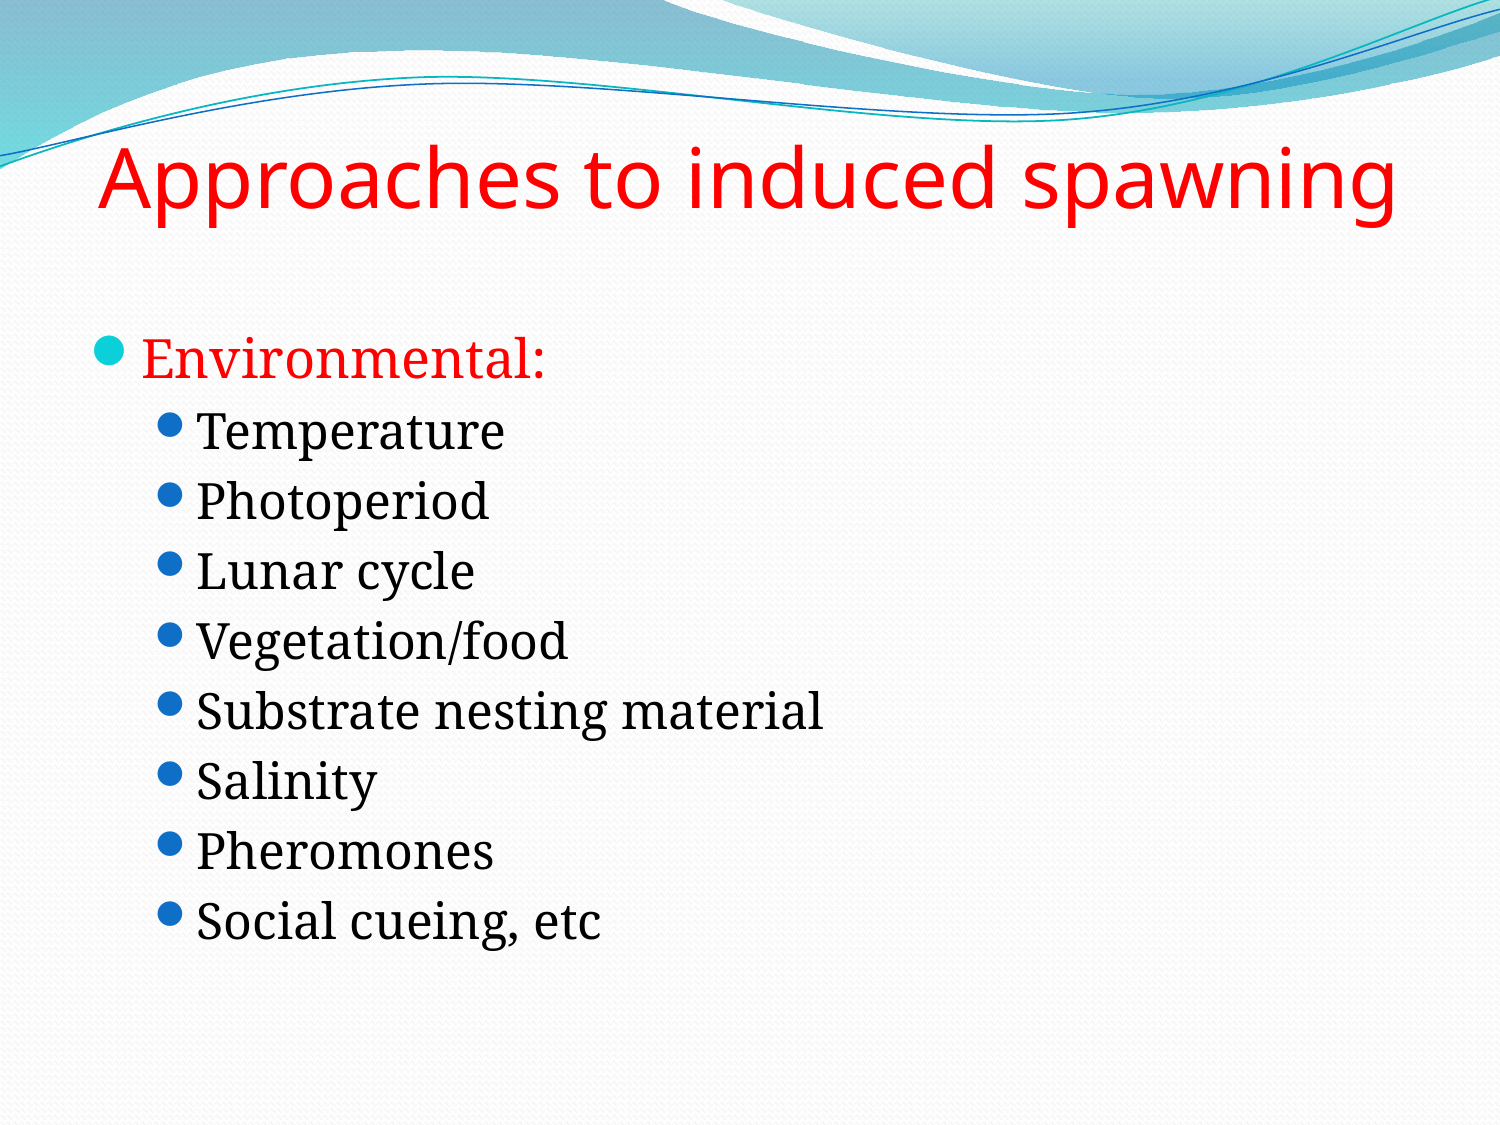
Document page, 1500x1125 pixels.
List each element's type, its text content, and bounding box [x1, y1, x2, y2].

title Approaches to induced spawning [75, 50, 1425, 225]
list Environmental: Temperature Photoperiod Lunar cycle Vegetation/food Substrate nesting material Salinity Pheromones Social cueing, etc [75, 317, 1425, 1038]
